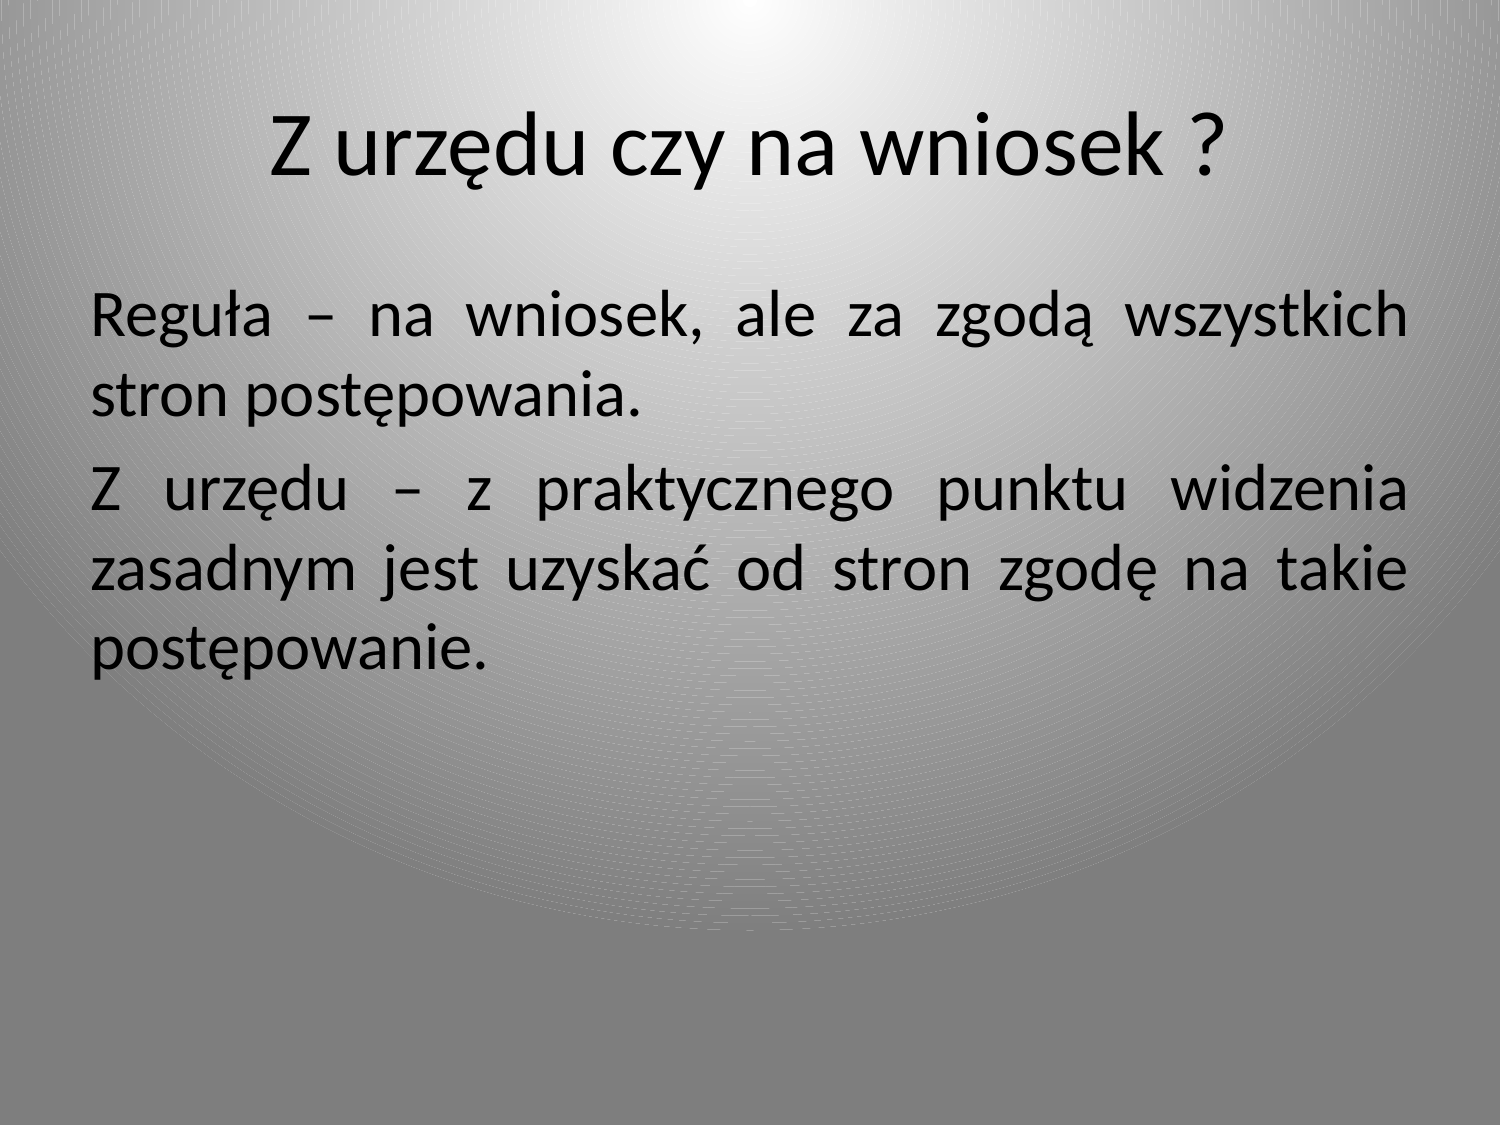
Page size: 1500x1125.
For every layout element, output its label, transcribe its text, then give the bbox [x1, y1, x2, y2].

list Reguła – na wniosek, ale za zgodą wszystkich stron postępowania. Z urzędu – z praktycznego punktu widzenia zasadnym jest uzyskać od stron zgodę na takie postępowanie. [74, 262, 1426, 1006]
title Z urzędu czy na wniosek ? [74, 44, 1426, 233]
